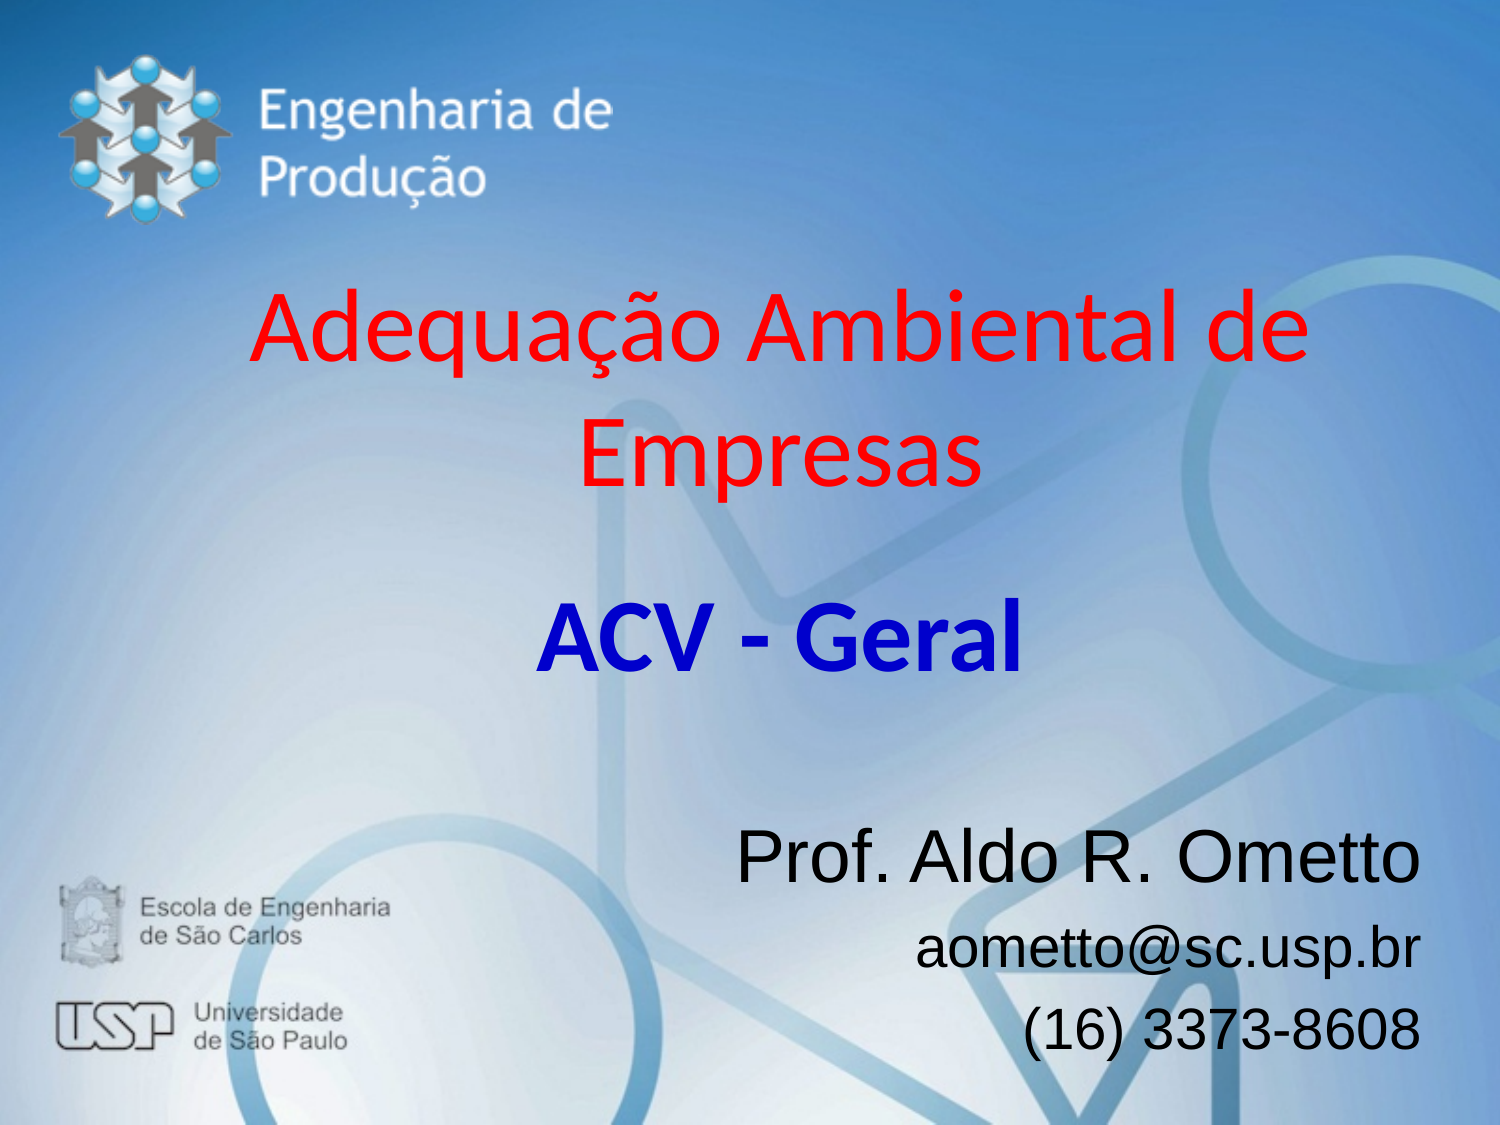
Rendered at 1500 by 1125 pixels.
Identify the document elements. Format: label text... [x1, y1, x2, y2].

picture [0, 0, 1500, 1125]
subtitle Prof. Aldo R. Ometto aometto@sc.usp.br (16) 3373-8608 [612, 799, 1438, 1001]
title Adequação Ambiental de Empresas ACV - Geral [74, 237, 1488, 713]
